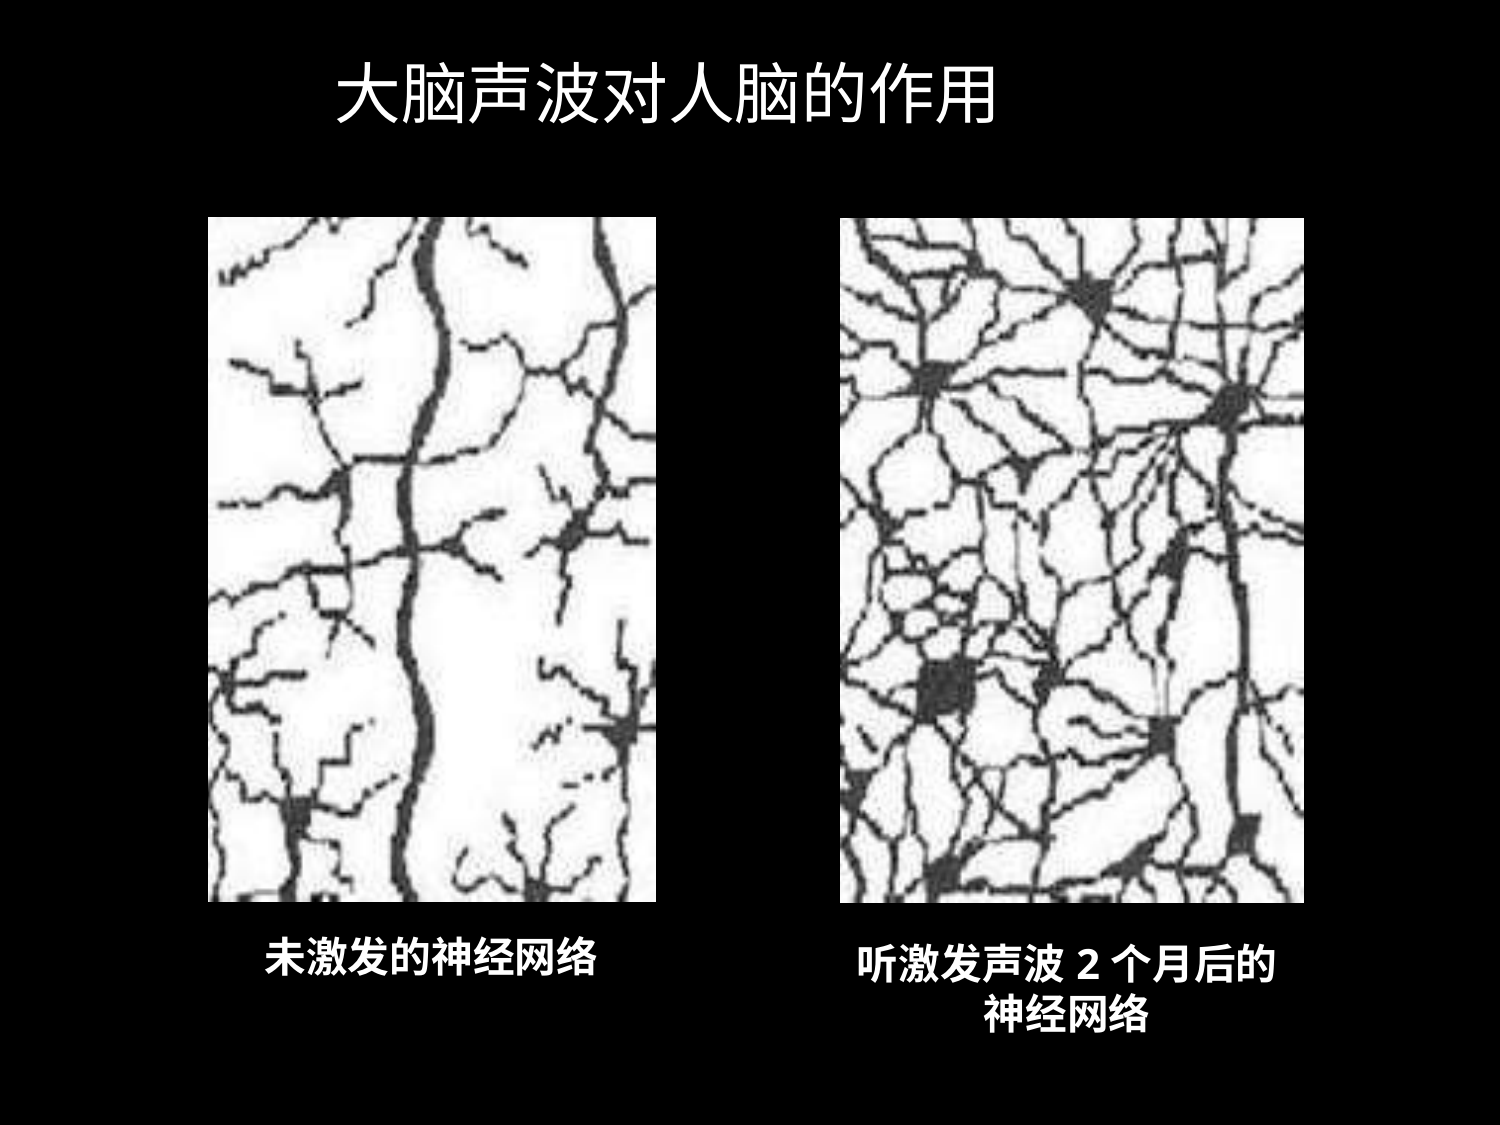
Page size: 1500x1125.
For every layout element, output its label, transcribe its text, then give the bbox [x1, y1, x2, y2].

text_box 听激发声波2个月后的神经网络 [840, 930, 1294, 1045]
picture [207, 216, 657, 903]
text_box 大脑声波对人脑的作用 [319, 44, 1167, 140]
picture [840, 217, 1304, 904]
text_box 未激发的神经网络 [186, 923, 677, 989]
